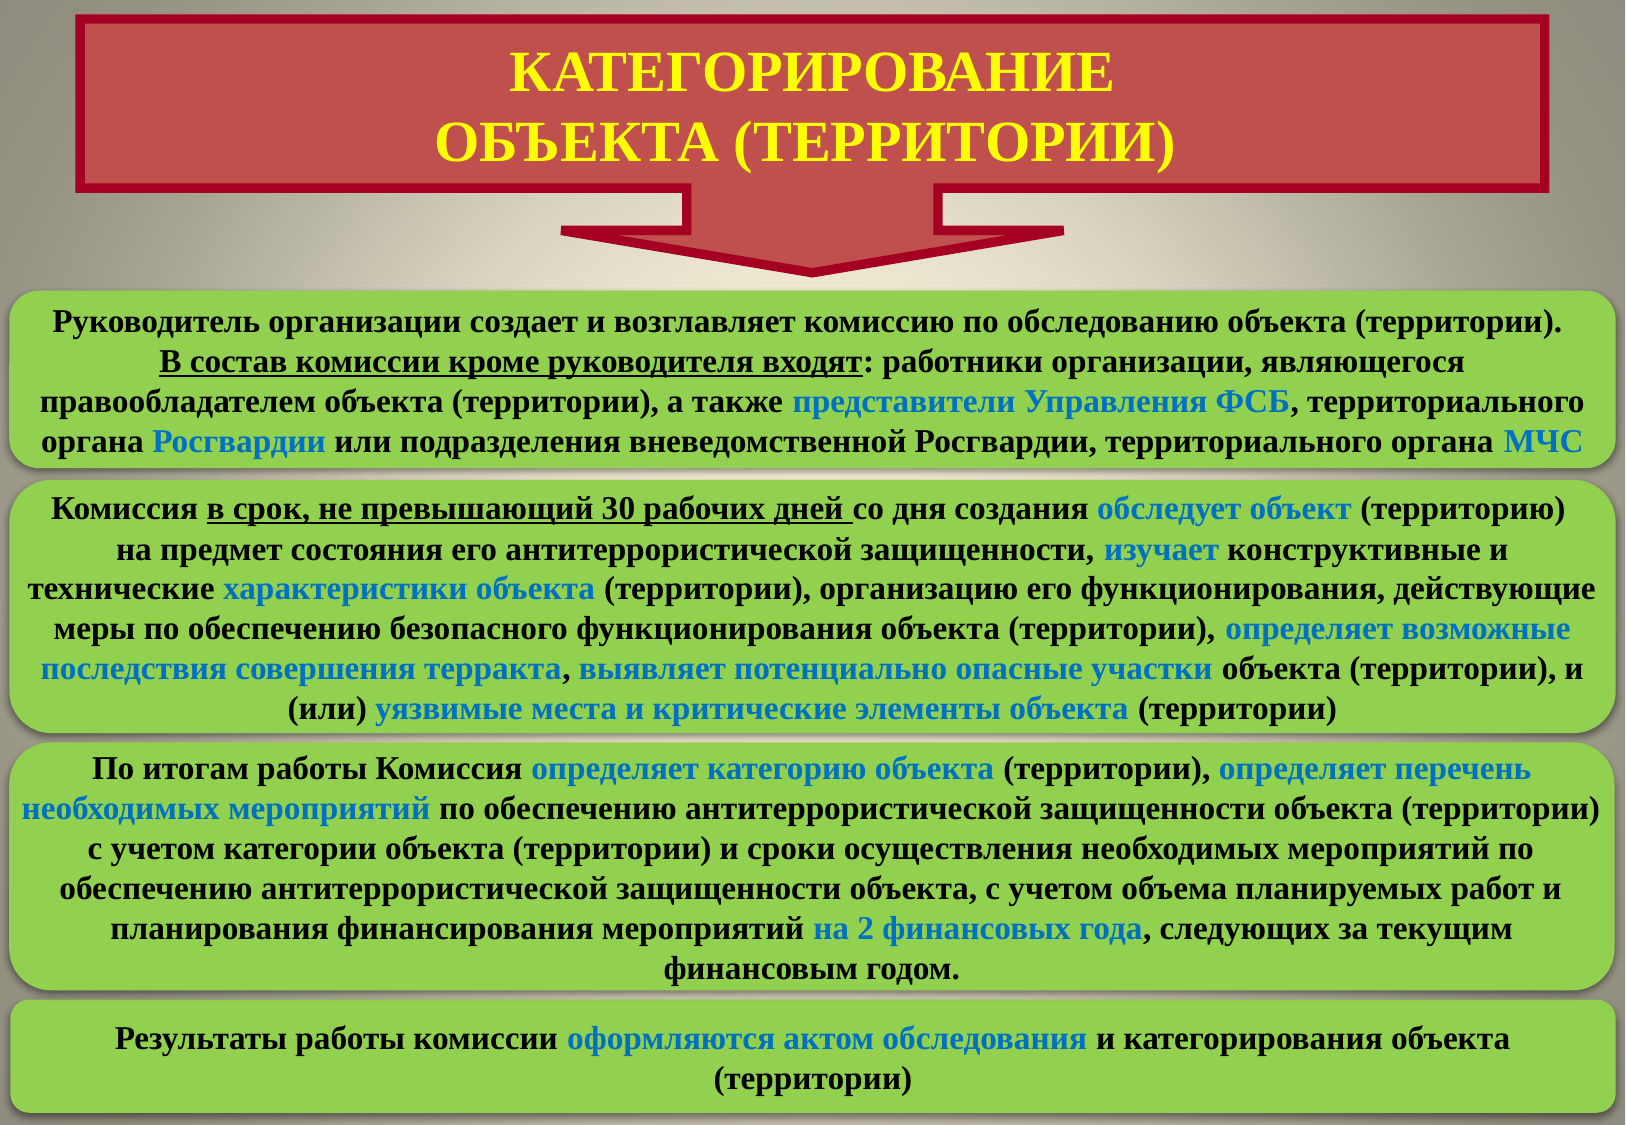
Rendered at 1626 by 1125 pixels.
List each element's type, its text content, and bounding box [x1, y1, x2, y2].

text_box Результаты работы комиссии оформляются актом обследования и категорирования объекта (территории) [10, 999, 1616, 1113]
text_box По итогам работы Комиссия определяет категорию объекта (территории), определяет перечень необходимых мероприятий по обеспечению антитеррористической защищенности объекта (территории) с учетом категории объекта (территории) и сроки осуществления необходимых мероприятий по обеспечению антитеррористической защищенности объекта, с учетом объема планируемых работ и планирования финансирования мероприятий на 2 финансовых года, следующих за текущим финансовым годом. [9, 742, 1615, 991]
text_box КАТЕГОРИРОВАНИЕ ОБЪЕКТА (ТЕРРИТОРИИ) [80, 18, 1545, 273]
text_box Комиссия в срок, не превышающий 30 рабочих дней со дня создания обследует объект (территорию) на предмет состояния его антитеррористической защищенности, изучает конструктивные и технические характеристики объекта (территории), организацию его функционирования, действующие меры по обеспечению безопасного функционирования объекта (территории), определяет возможные последствия совершения терракта, выявляет потенциально опасные участки объекта (территории), и (или) уязвимые места и критические элементы объекта (территории) [9, 479, 1616, 734]
text_box Руководитель организации создает и возглавляет комиссию по обследованию объекта (территории). В состав комиссии кроме руководителя входят: работники организации, являющегося правообладателем объекта (территории), а также представители Управления ФСБ, территориального органа Росгвардии или подразделения вневедомственной Росгвардии, территориального органа МЧС [9, 290, 1616, 469]
picture [0, 0, 1626, 1125]
